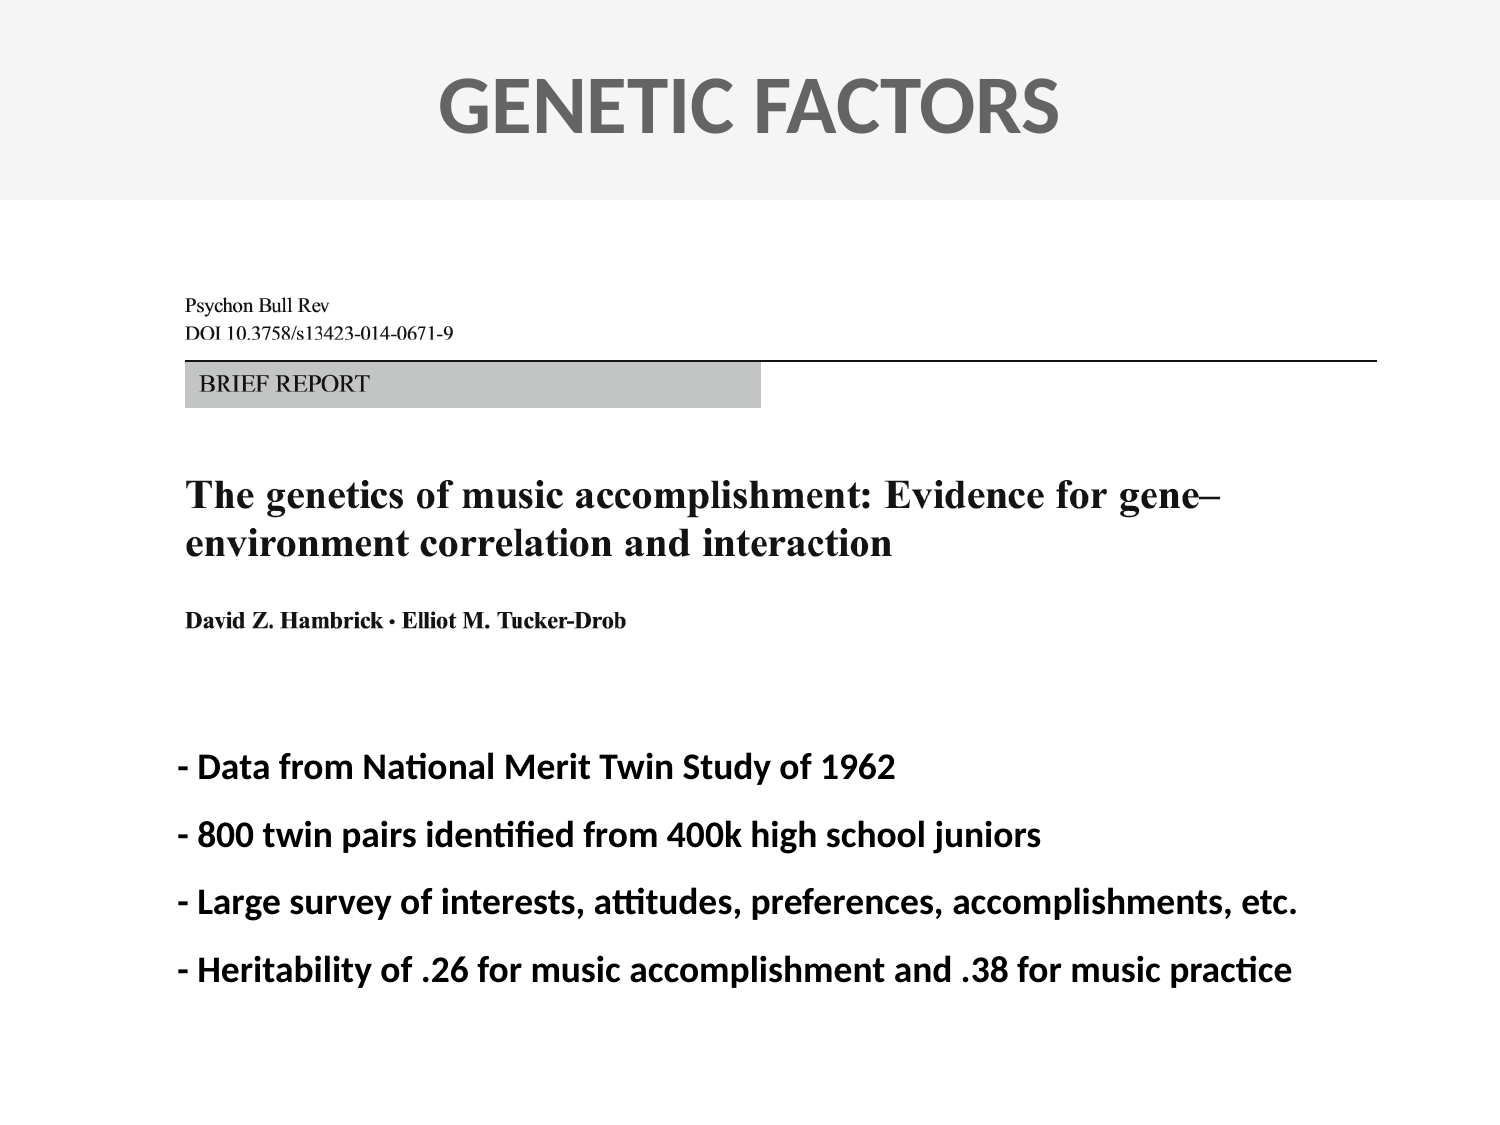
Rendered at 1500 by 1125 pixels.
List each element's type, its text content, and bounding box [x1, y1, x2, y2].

text_box - Data from National Merit Twin Study of 1962 - 800 twin pairs identified from 400k high school juniors - Large survey of interests, attitudes, preferences, accomplishments, etc. - Heritability of .26 for music accomplishment and .38 for music practice [162, 712, 1450, 998]
text_box [0, 0, 1500, 202]
picture [174, 287, 1401, 652]
text_box GENETIC FACTORS [156, 66, 1344, 134]
